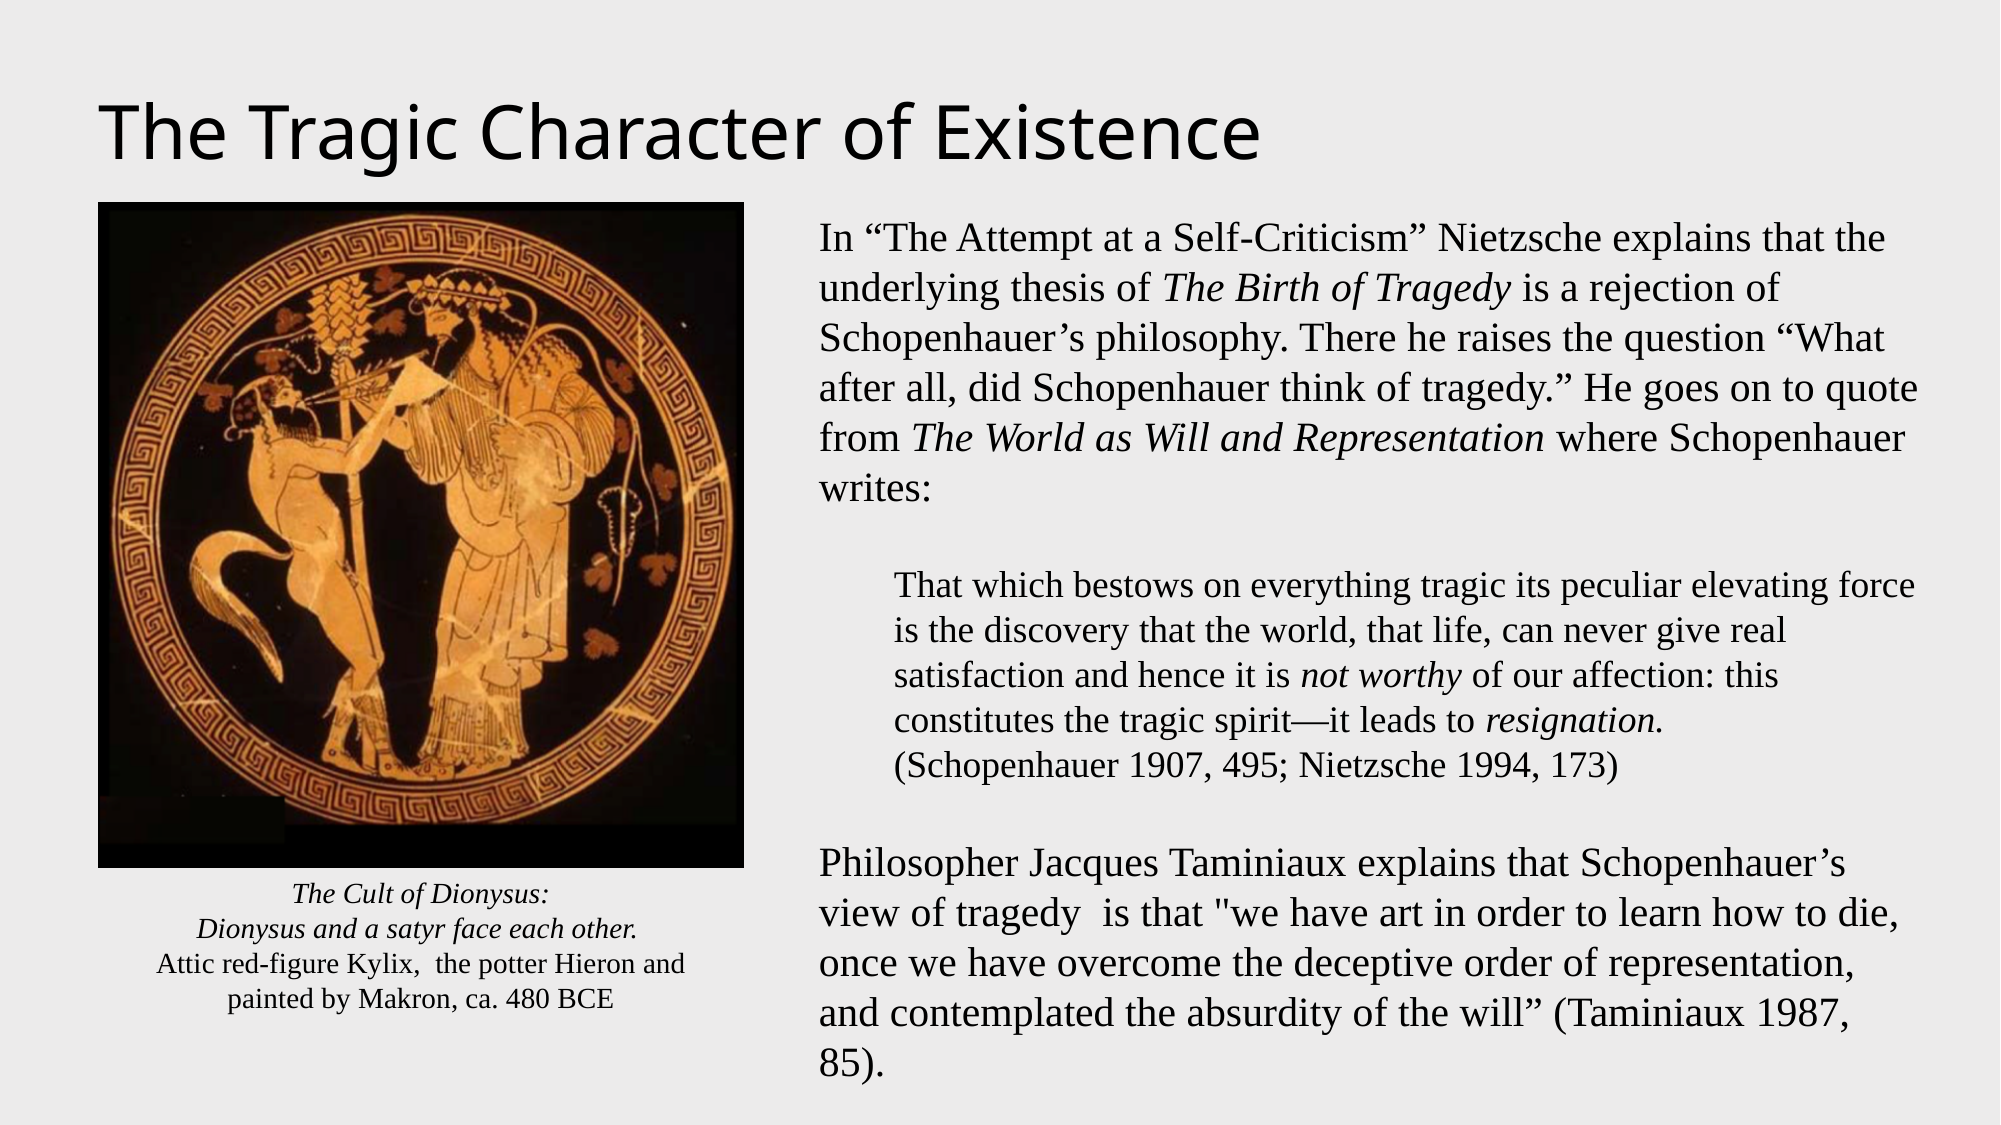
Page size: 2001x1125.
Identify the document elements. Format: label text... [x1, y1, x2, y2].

text_box The Tragic Character of Existence [83, 76, 1907, 182]
text_box In “The Attempt at a Self-Criticism” Nietzsche explains that the underlying thesis of The Birth of Tragedy is a rejection of Schopenhauer’s philosophy. There he raises the question “What after all, did Schopenhauer think of tragedy.” He goes on to quote from The World as Will and Representation where Schopenhauer writes: That which bestows on everything tragic its peculiar elevating force is the discovery that the world, that life, can never give real satisfaction and hence it is not worthy of our affection: this constitutes the tragic spirit—it leads to resignation. (Schopenhauer 1907, 495; Nietzsche 1994, 173) Philosopher Jacques Taminiaux explains that Schopenhauer’s view of tragedy is that "we have art in order to learn how to die, once we have overcome the deceptive order of representation, and contemplated the absurdity of the will” (Taminiaux 1987, 85). [804, 202, 1938, 1093]
picture [98, 202, 744, 868]
text_box The Cult of Dionysus: Dionysus and a satyr face each other. Attic red-figure Kylix, the potter Hieron and painted by Makron, ca. 480 BCE [98, 868, 744, 1057]
